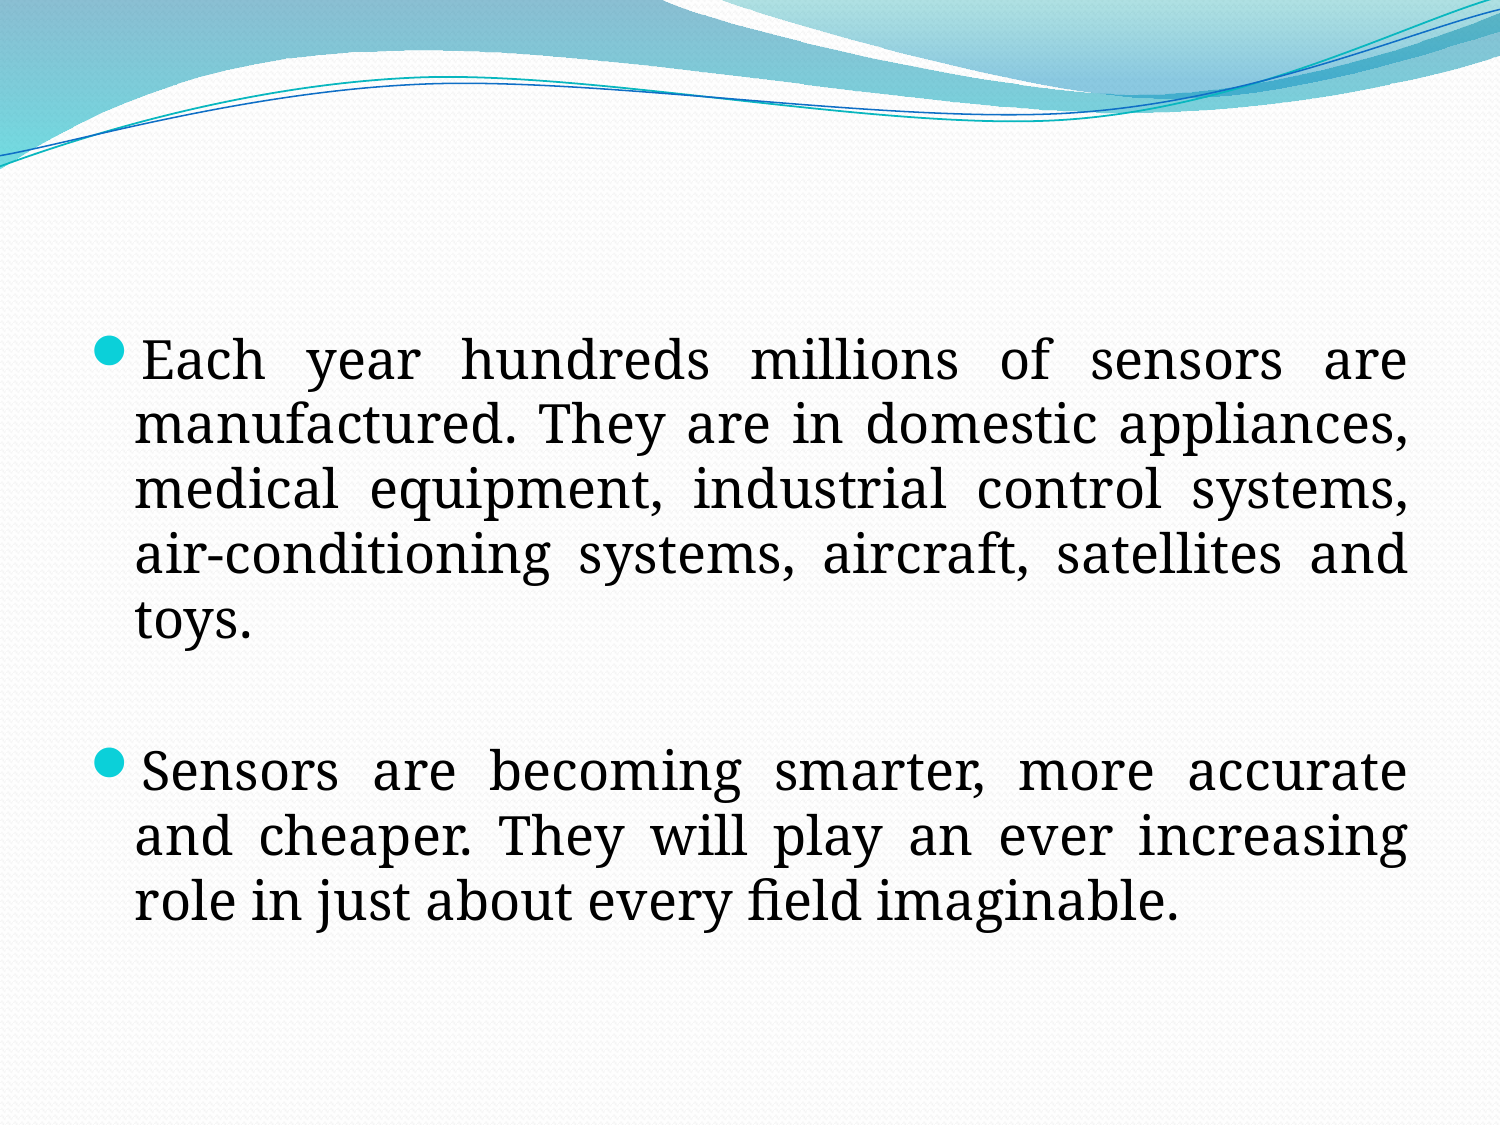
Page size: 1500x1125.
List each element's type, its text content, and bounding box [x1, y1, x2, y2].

list Each year hundreds millions of sensors are manufactured. They are in domestic appliances, medical equipment, industrial control systems, air-conditioning systems, aircraft, satellites and toys. Sensors are becoming smarter, more accurate and cheaper. They will play an ever increasing role in just about every field imaginable. [74, 317, 1426, 1038]
